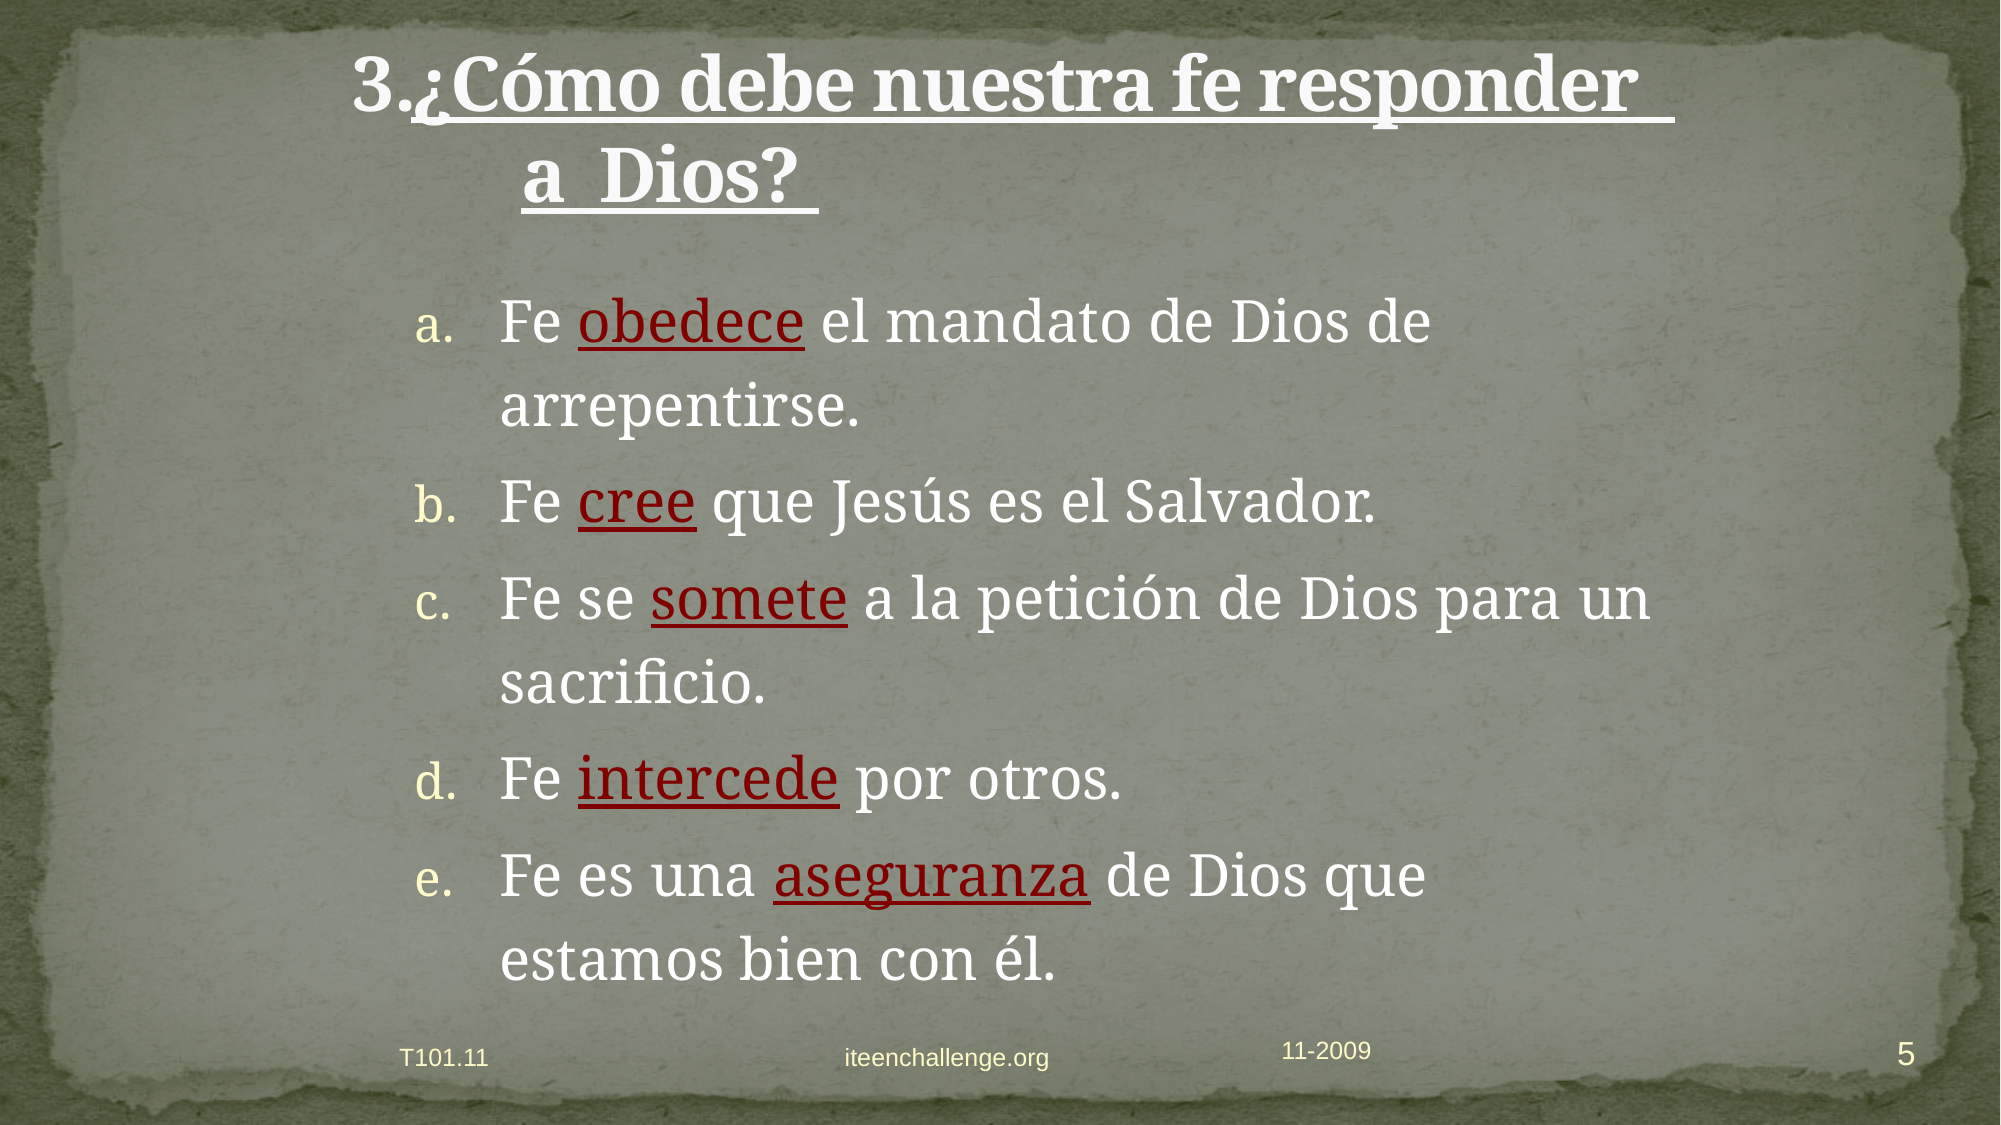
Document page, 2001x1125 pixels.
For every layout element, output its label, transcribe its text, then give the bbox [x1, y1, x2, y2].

title ¿Cómo debe nuestra fe responder a Dios? [337, 24, 1700, 225]
footer T101.11 iteenchallenge.org [133, 1025, 1067, 1089]
list Fe obedece el mandato de Dios de arrepentirse. Fe cree que Jesús es el Salvador. Fe se somete a la petición de Dios para un sacrificio. Fe intercede por otros. Fe es una aseguranza de Dios que estamos bien con él. [399, 262, 1676, 1001]
slide_number 11-2009 [1266, 1017, 1834, 1081]
slide_number 5 [1839, 1014, 1973, 1090]
